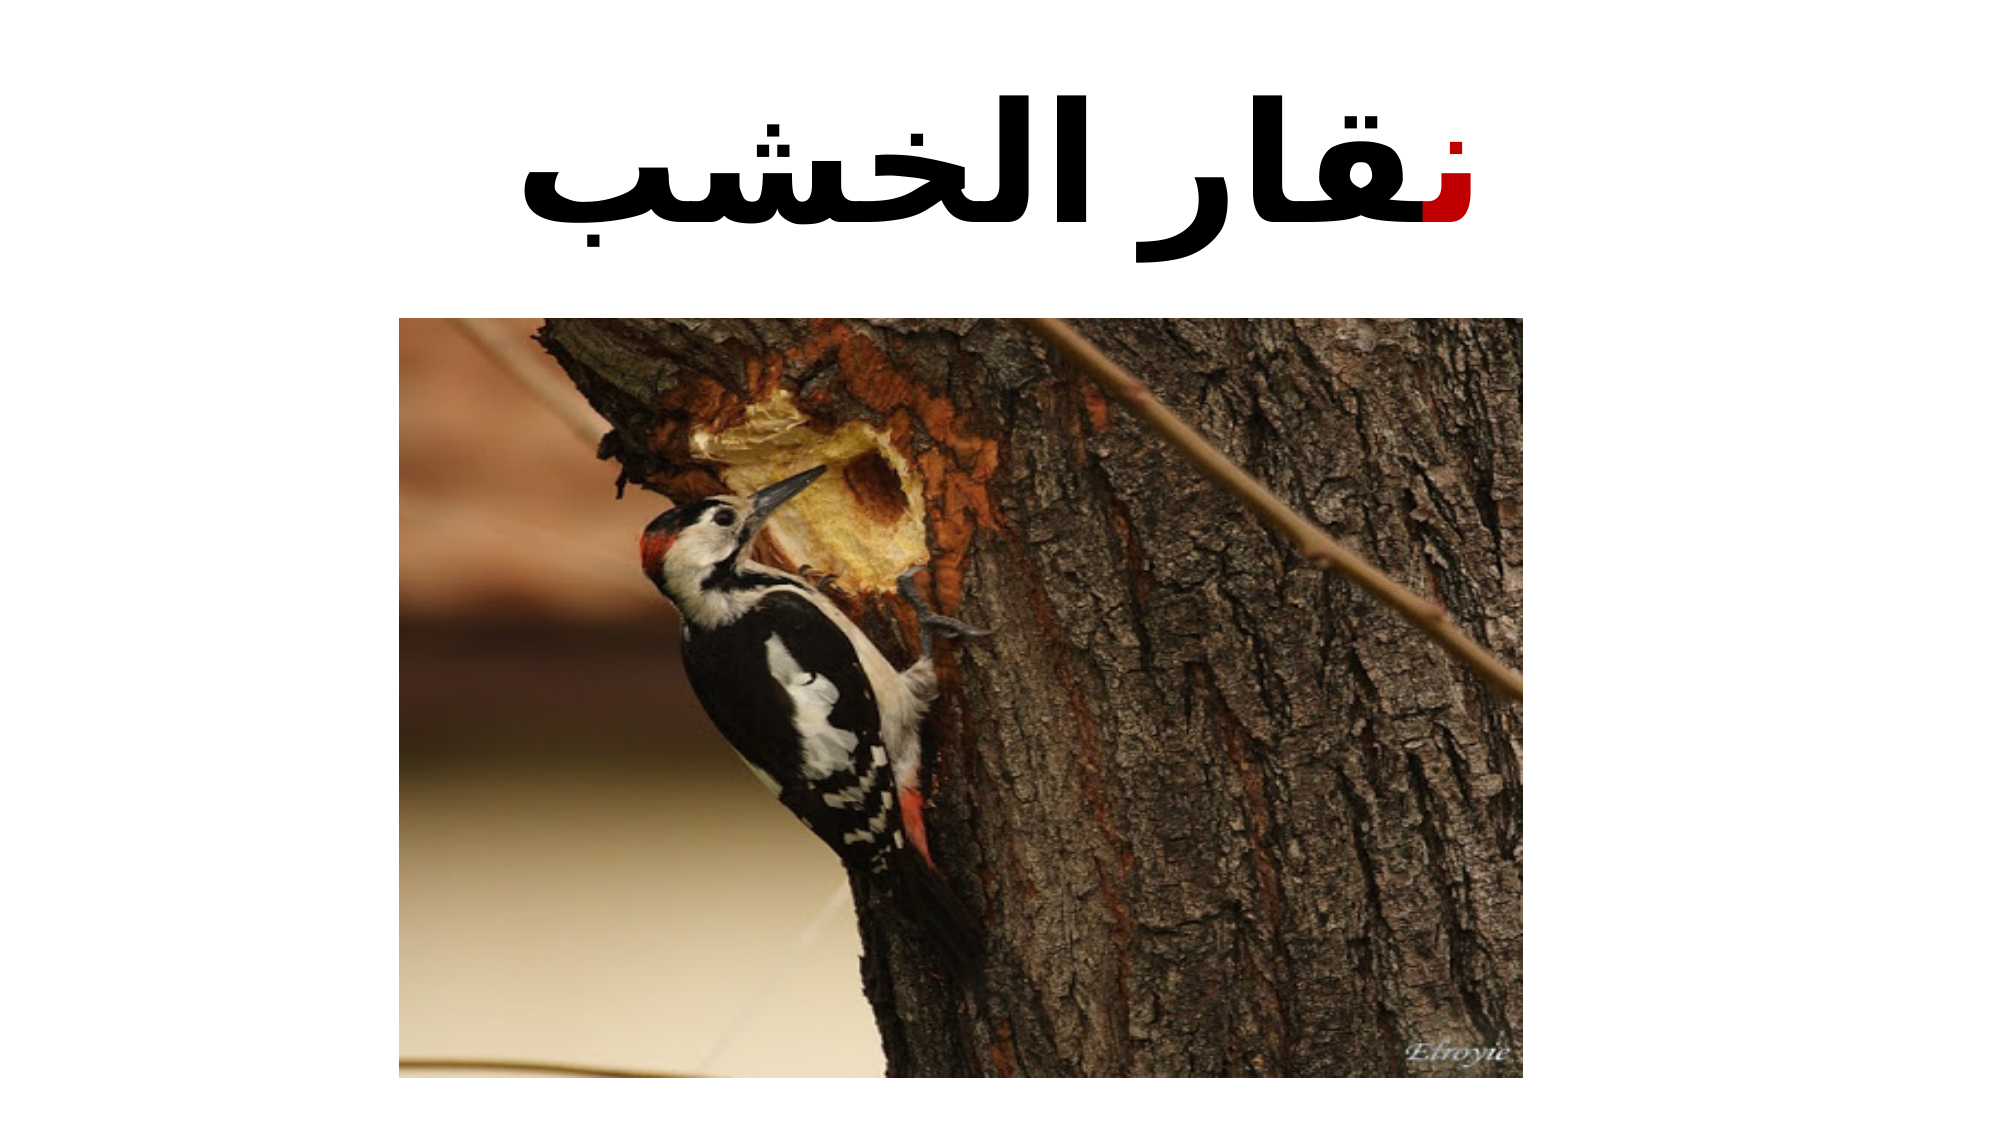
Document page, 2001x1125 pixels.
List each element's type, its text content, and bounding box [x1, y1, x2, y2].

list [399, 318, 1523, 1078]
title نقار الخشب [137, 59, 1863, 278]
